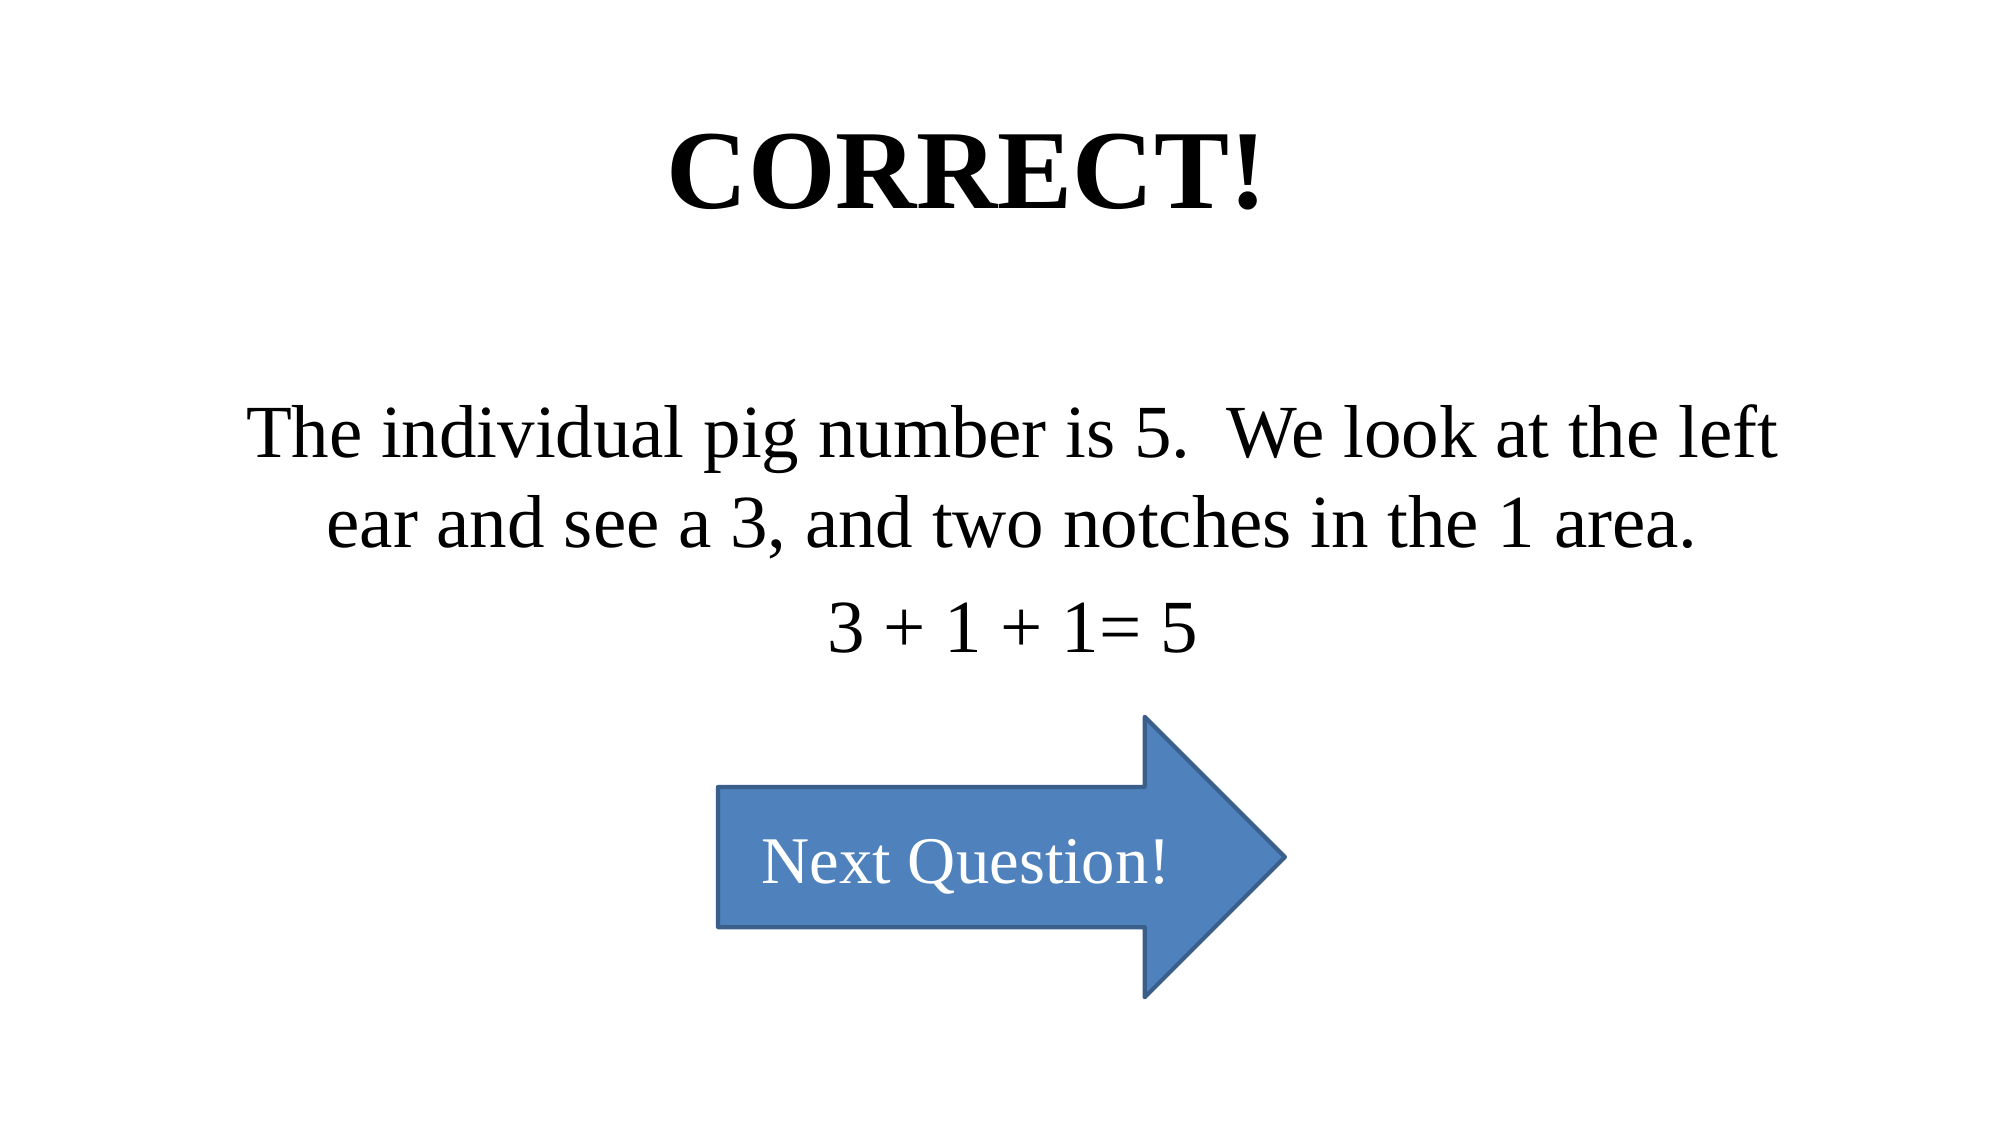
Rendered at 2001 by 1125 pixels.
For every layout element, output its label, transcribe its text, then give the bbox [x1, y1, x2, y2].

text_box Next Question! [715, 714, 1288, 1000]
list The individual pig number is 5. We look at the left ear and see a 3, and two notches in the 1 area. 3 + 1 + 1= 5 [225, 375, 1800, 680]
text_box CORRECT! [651, 88, 1282, 374]
